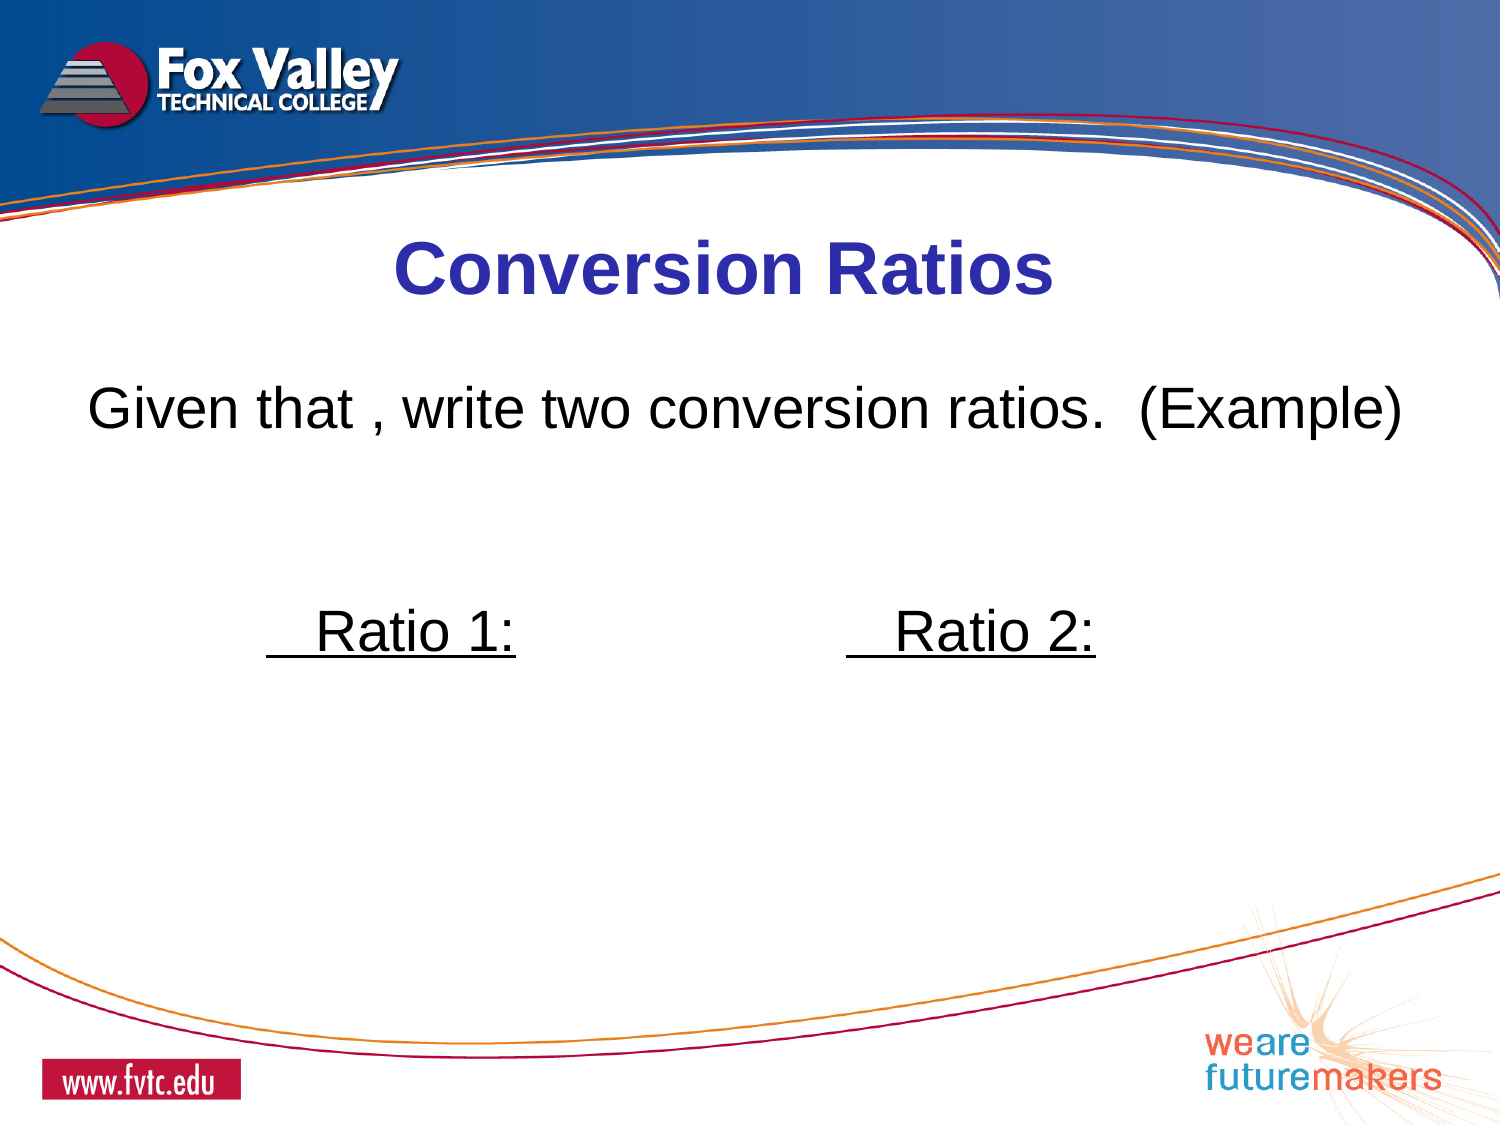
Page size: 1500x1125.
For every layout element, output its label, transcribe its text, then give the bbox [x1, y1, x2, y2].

picture [0, 0, 1500, 1125]
text_box Conversion Ratios [378, 212, 1071, 318]
